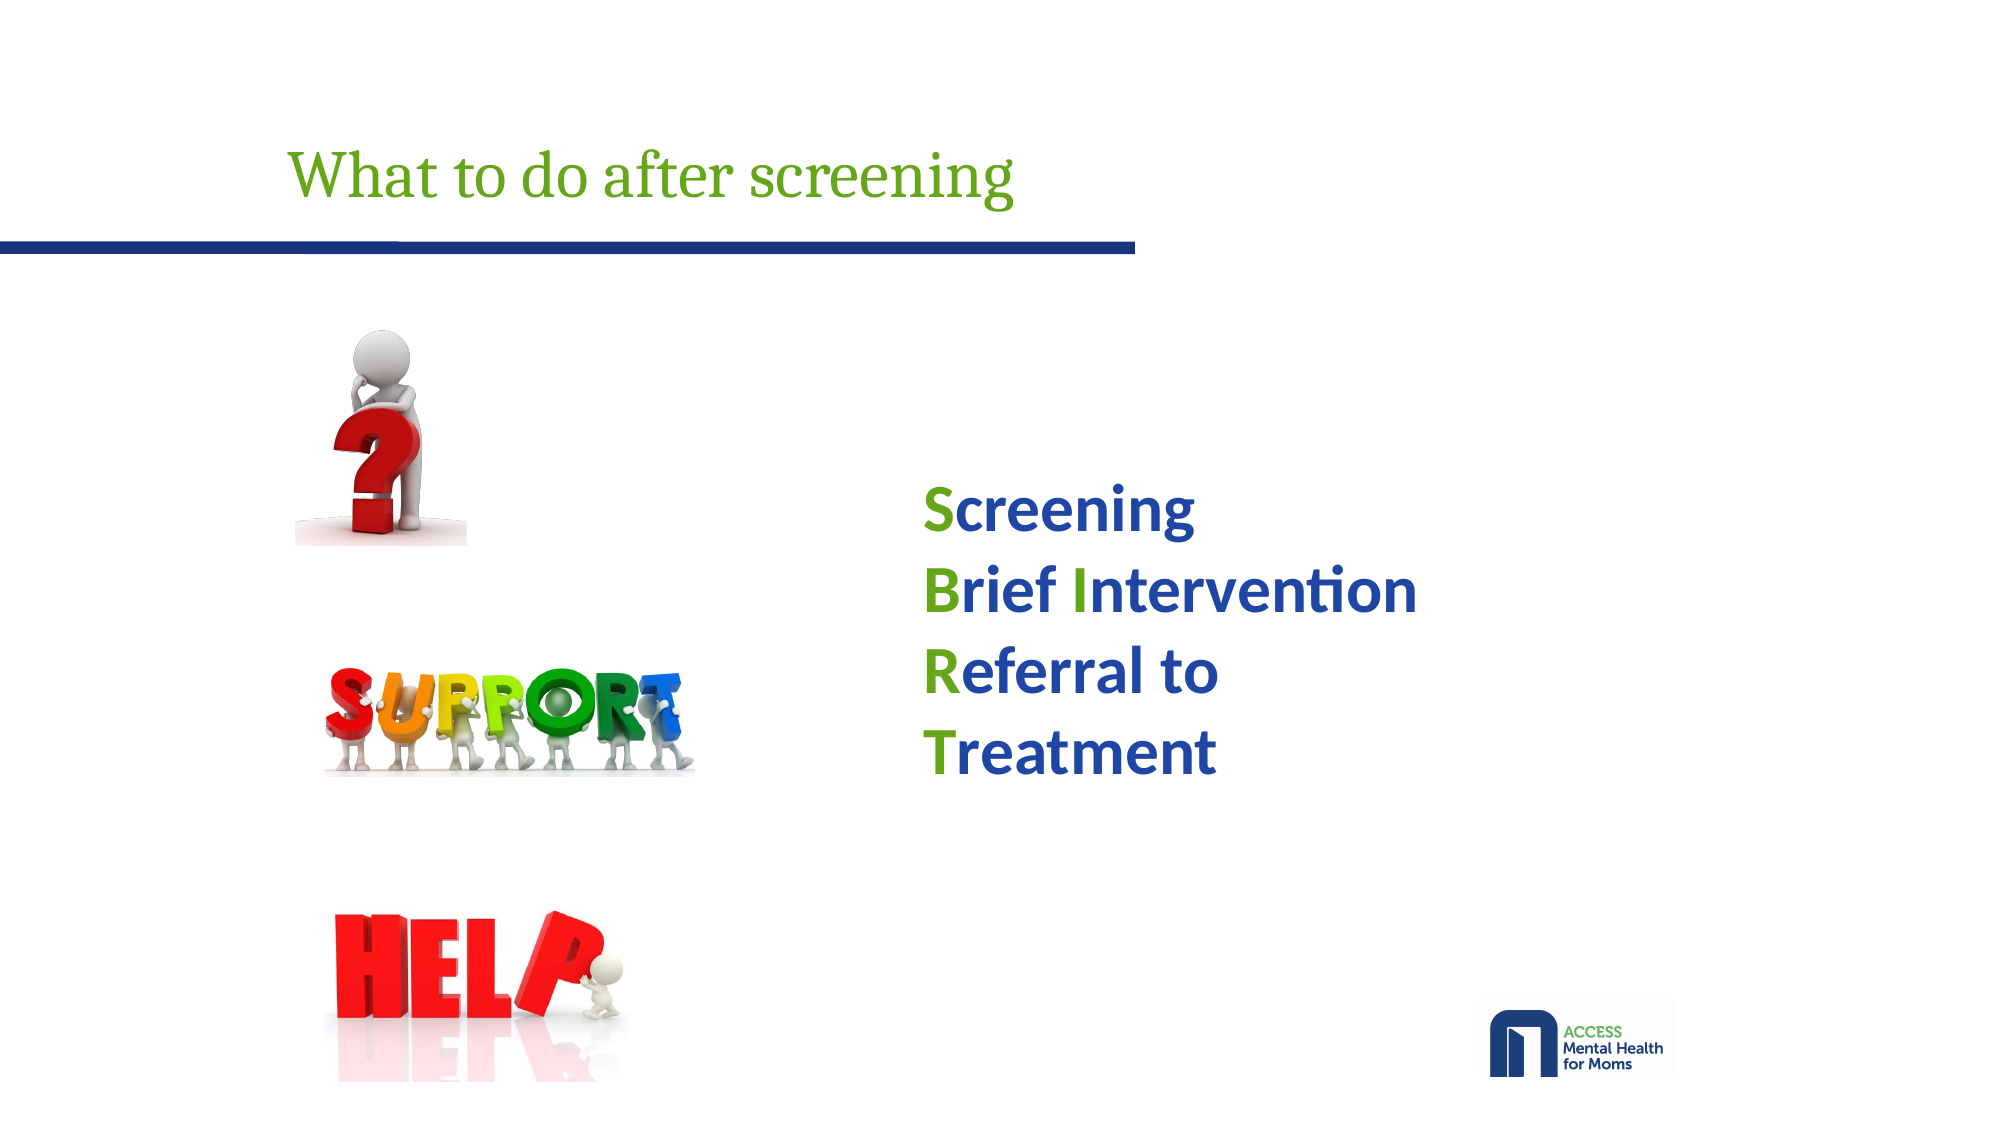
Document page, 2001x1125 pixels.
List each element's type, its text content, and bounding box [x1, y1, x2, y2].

picture [324, 651, 696, 777]
picture [1479, 998, 1676, 1078]
picture [324, 852, 629, 1082]
text_box Screening Brief Intervention Referral to Treatment [908, 456, 1676, 796]
picture [294, 319, 468, 546]
title What to do after screening [287, 43, 1553, 213]
